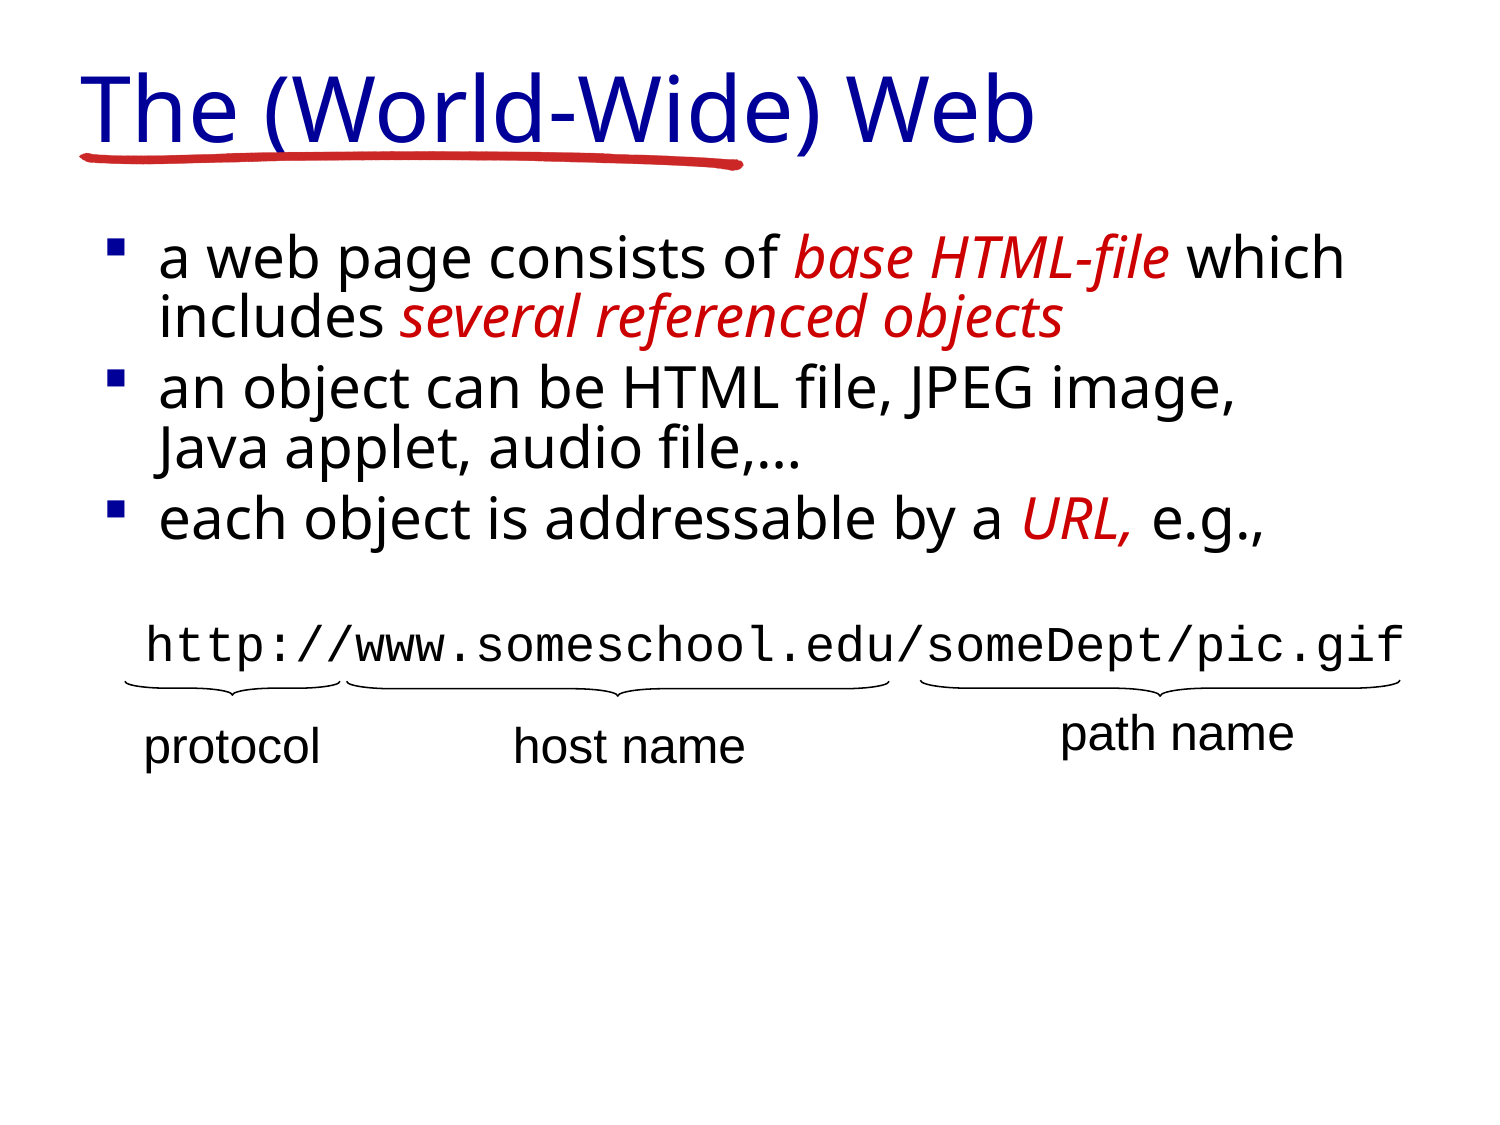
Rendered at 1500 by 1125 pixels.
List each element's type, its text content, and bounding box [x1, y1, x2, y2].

picture [76, 146, 752, 176]
text_box protocol [128, 705, 337, 781]
text_box host name [498, 705, 762, 781]
title The (World-Wide) Web [65, 33, 1341, 180]
text_box http://www.someschool.edu/someDept/pic.gif [130, 604, 1420, 680]
list a web page consists of base HTML-file which includes several referenced objects an object can be HTML file, JPEG image, Java applet, audio file,… each object is addressable by a URL, e.g., [87, 223, 1363, 986]
text_box [346, 681, 890, 697]
text_box [920, 680, 1401, 692]
text_box [124, 681, 340, 696]
text_box path name [1044, 692, 1310, 768]
